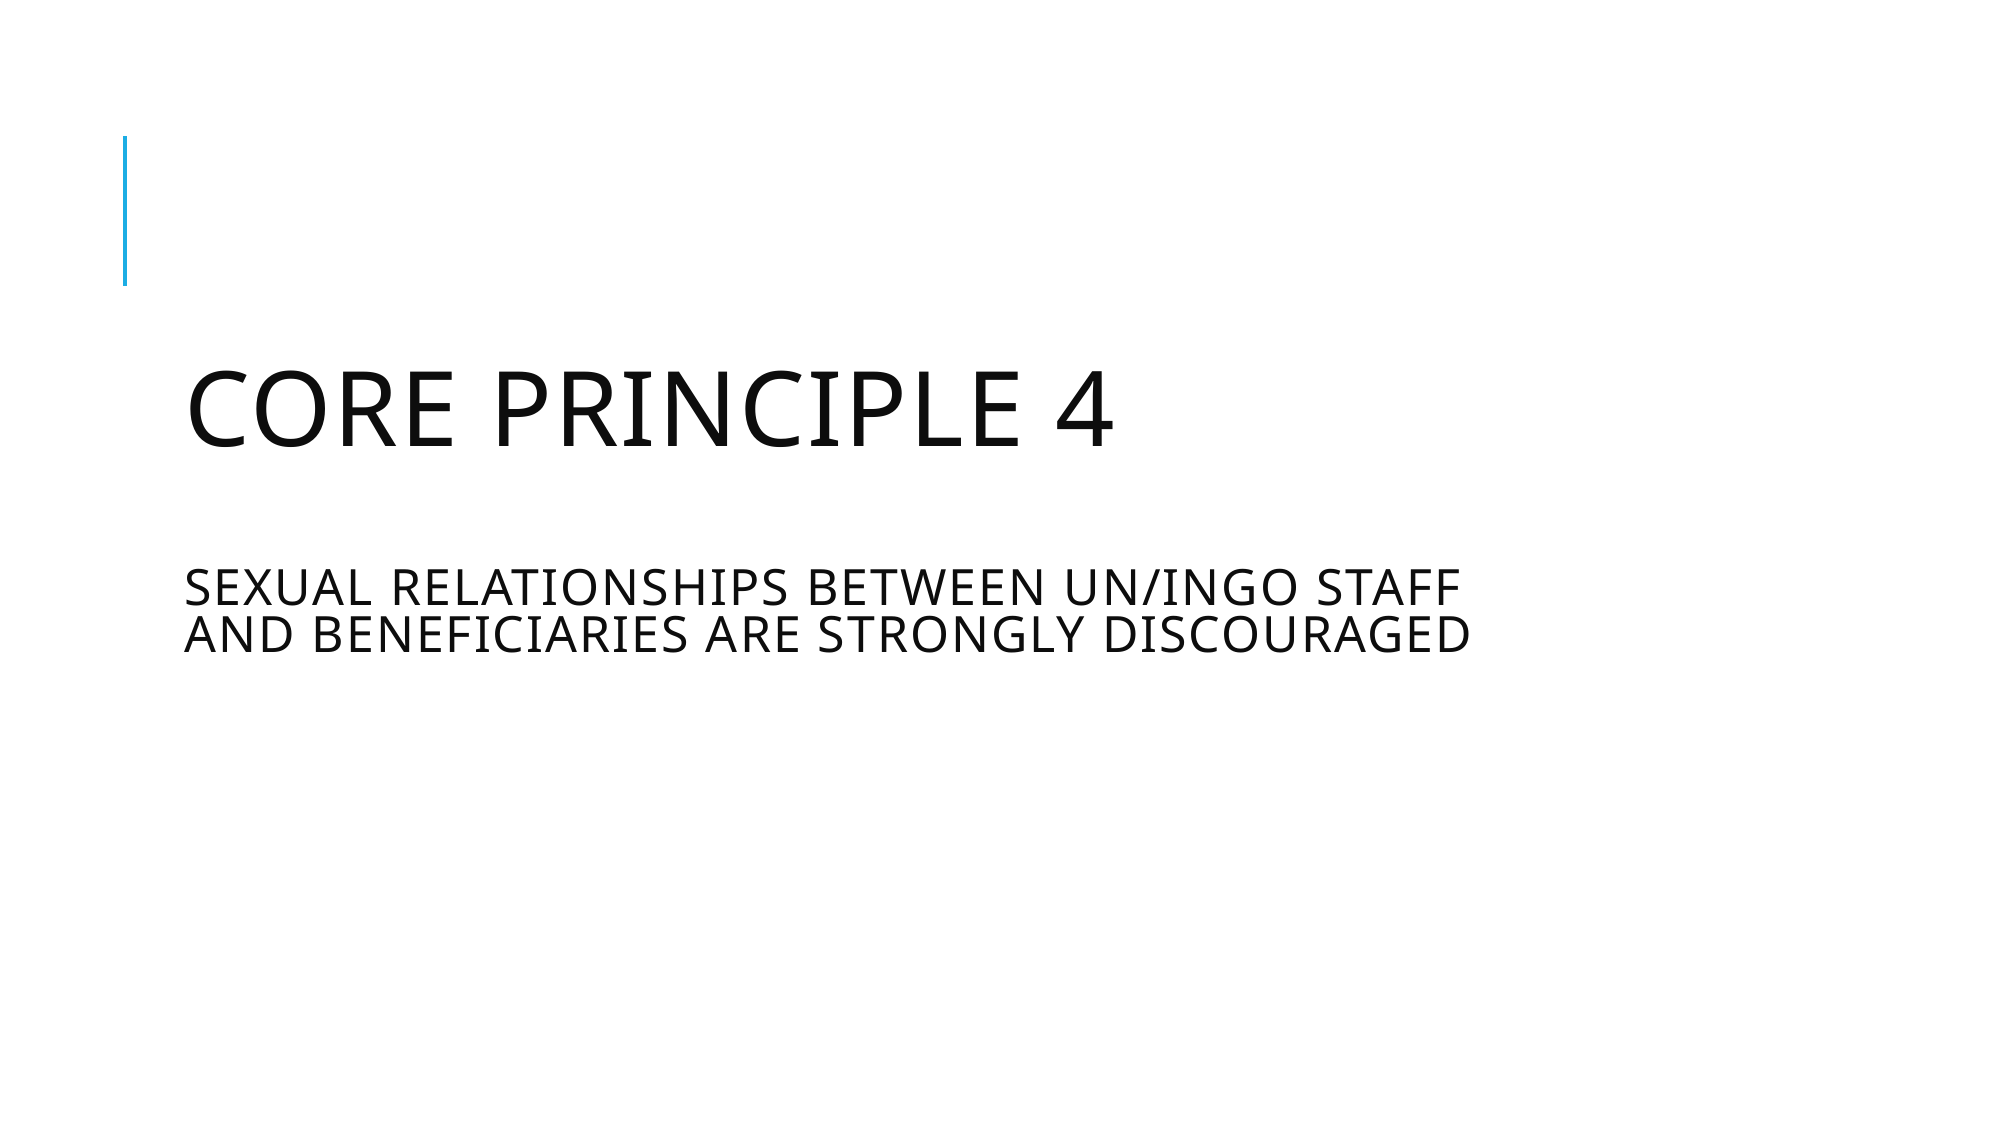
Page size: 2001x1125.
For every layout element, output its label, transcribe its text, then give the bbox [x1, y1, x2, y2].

title Core Principle 4 Sexual relationships between UN/INGO staff and beneficiaries are strongly discouraged [169, 104, 1580, 825]
